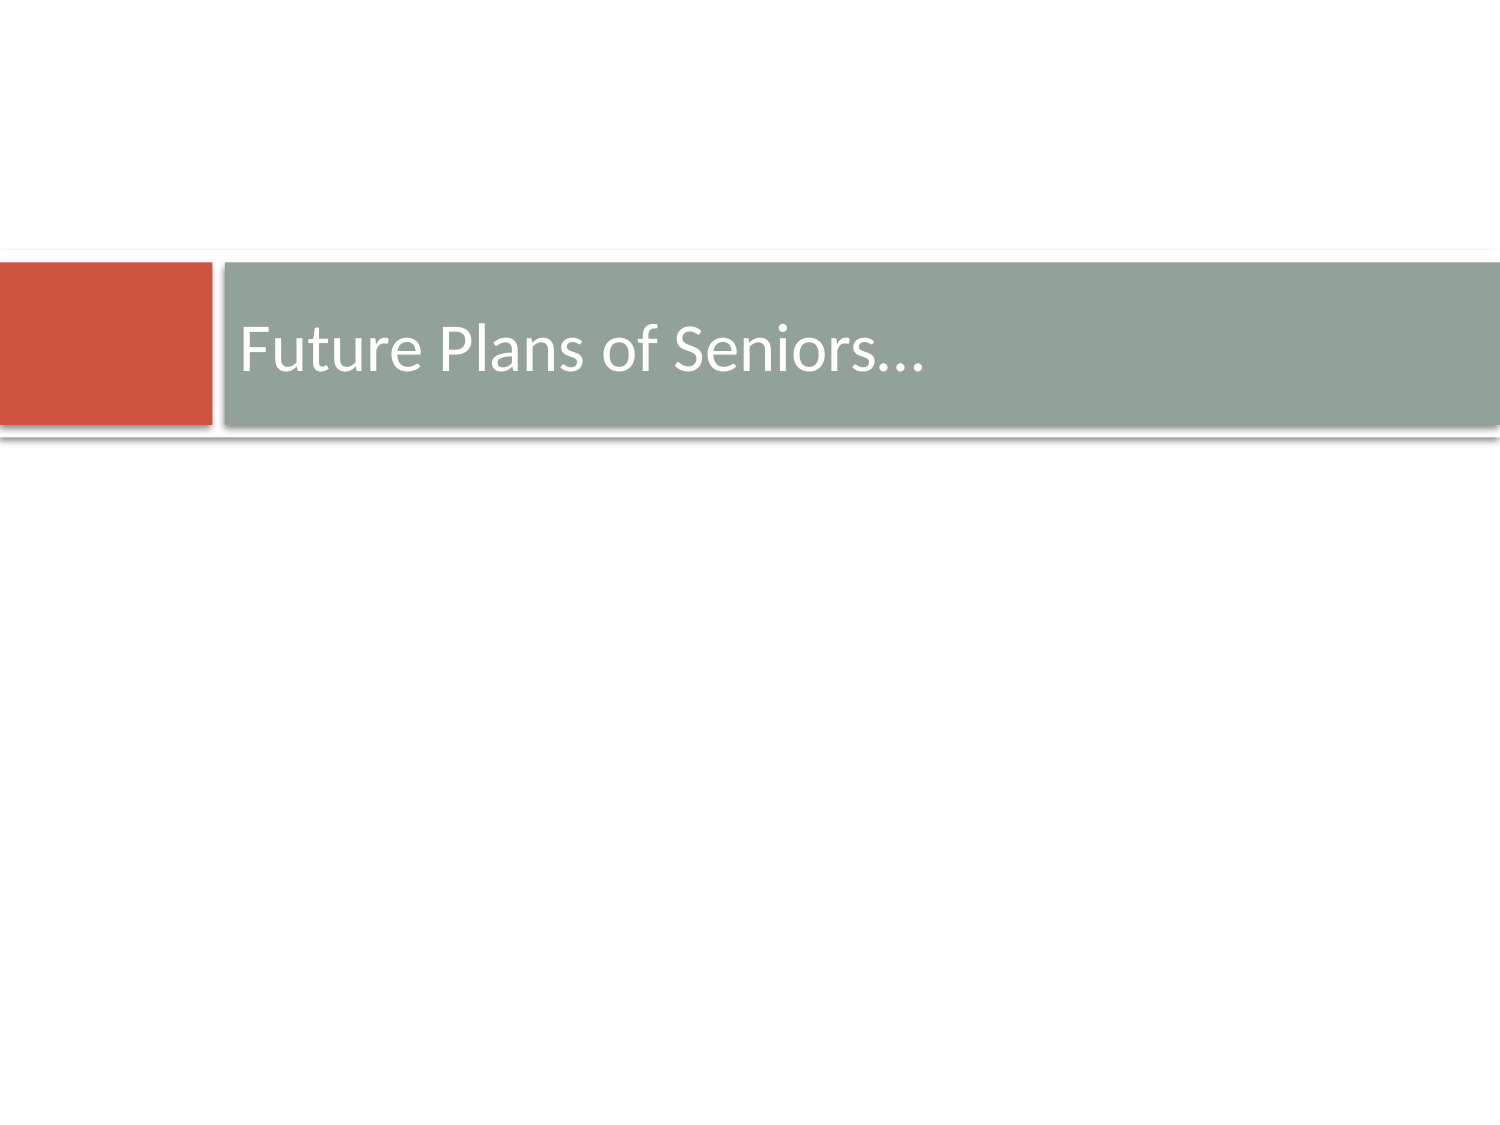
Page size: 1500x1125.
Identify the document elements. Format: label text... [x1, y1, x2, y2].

title Future Plans of Seniors… [225, 262, 1475, 425]
